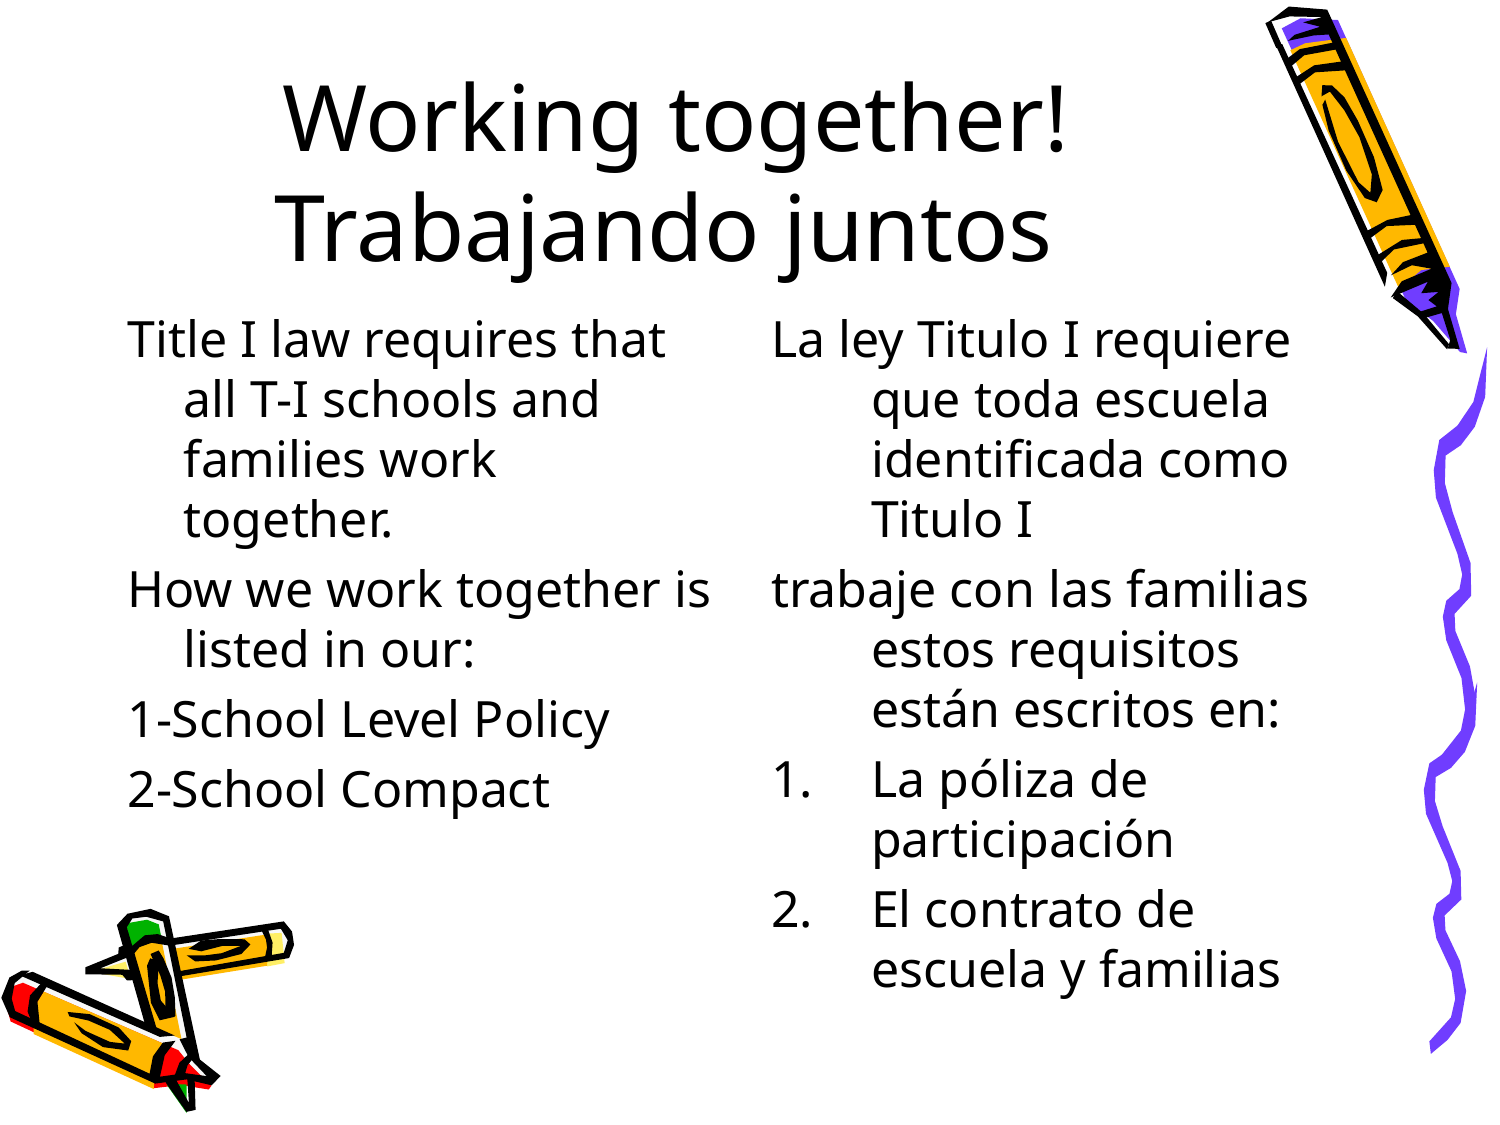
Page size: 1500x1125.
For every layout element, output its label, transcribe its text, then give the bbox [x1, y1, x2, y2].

list Title I law requires that all T-I schools and families work together. How we work together is listed in our: 1-School Level Policy 2-School Compact [112, 299, 732, 900]
title Working together! Trabajando juntos [112, 24, 1240, 288]
list La ley Titulo I requiere que toda escuela identificada como Titulo I trabaje con las familias estos requisitos están escritos en: La póliza de participación El contrato de escuela y familias [756, 299, 1375, 900]
